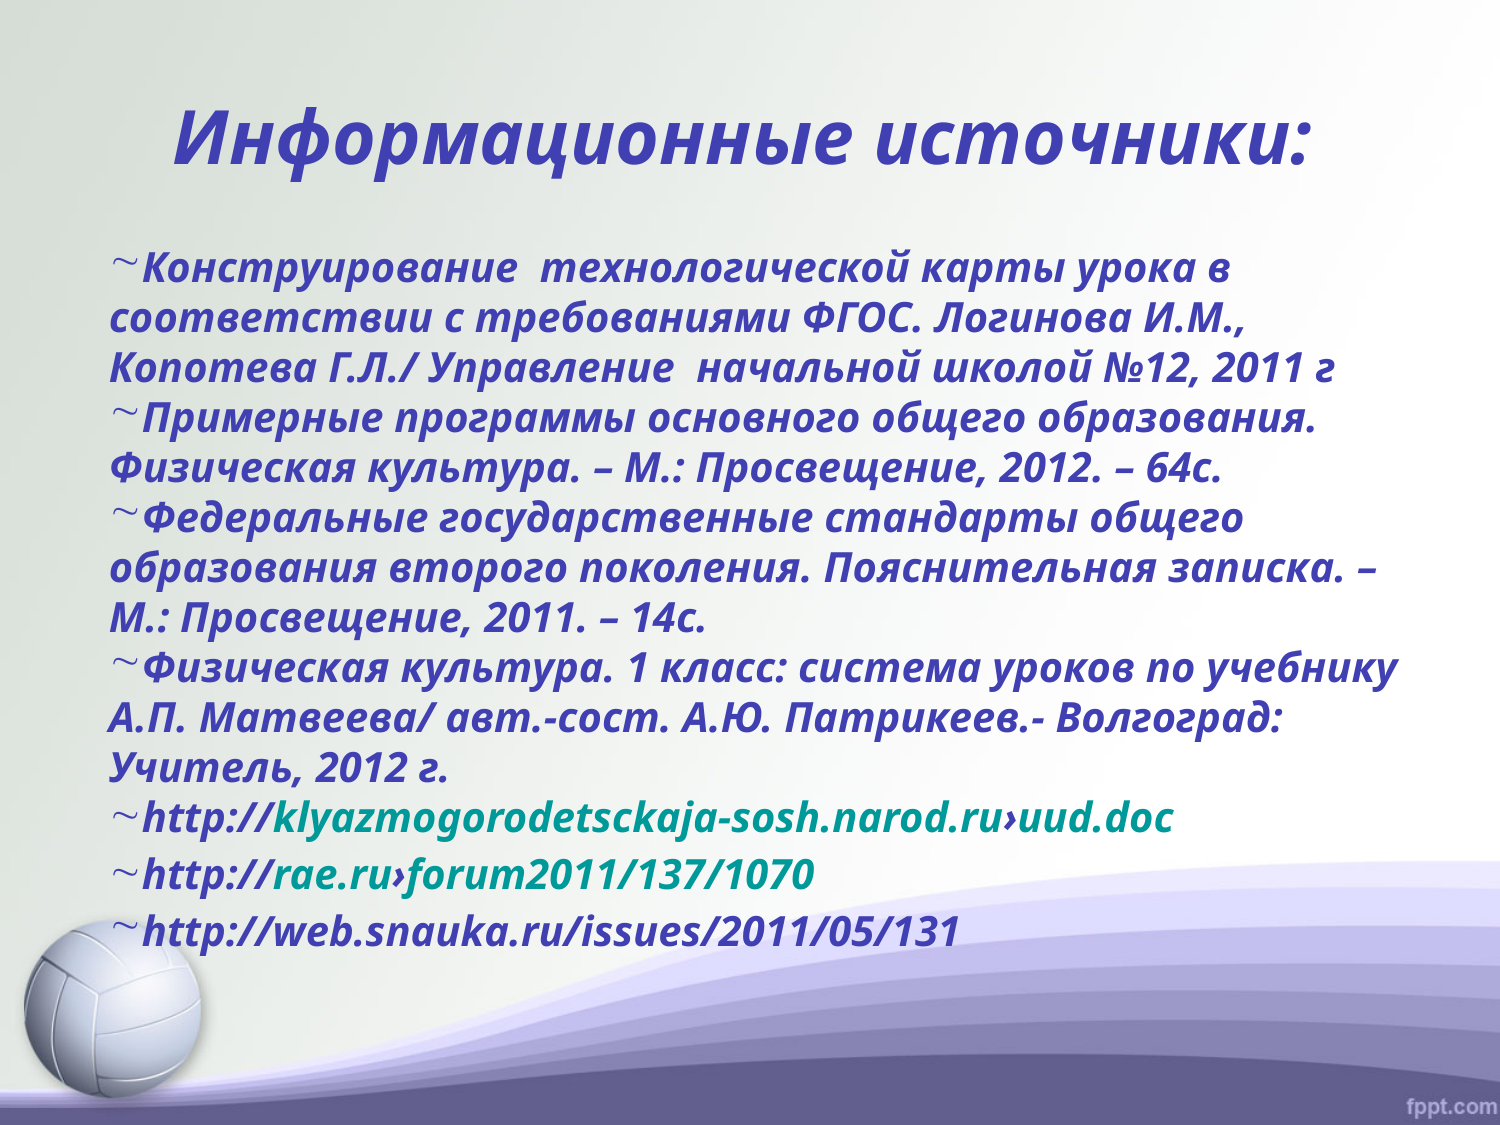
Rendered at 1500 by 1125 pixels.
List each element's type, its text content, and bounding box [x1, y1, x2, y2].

title Информационные источники: [105, 81, 1381, 200]
list Конструирование технологической карты урока в соответствии с требованиями ФГОС. Логинова И.М., Копотева Г.Л./ Управление начальной школой №12, 2011 г Примерные программы основного общего образования. Физическая культура. – М.: Просвещение, 2012. – 64с. Федеральные государственные стандарты общего образования второго поколения. Пояснительная записка. – М.: Просвещение, 2011. – 14с. Физическая культура. 1 класс: система уроков по учебнику А.П. Матвеева/ авт.-сост. А.Ю. Патрикеев.- Волгоград: Учитель, 2012 г. http://klyazmogorodetsckaja-sosh.narod.ru›uud.doc http://rae.ru›forum2011/137/1070 http://web.snauka.ru/issues/2011/05/131 [93, 232, 1419, 963]
picture [0, 0, 1500, 1125]
